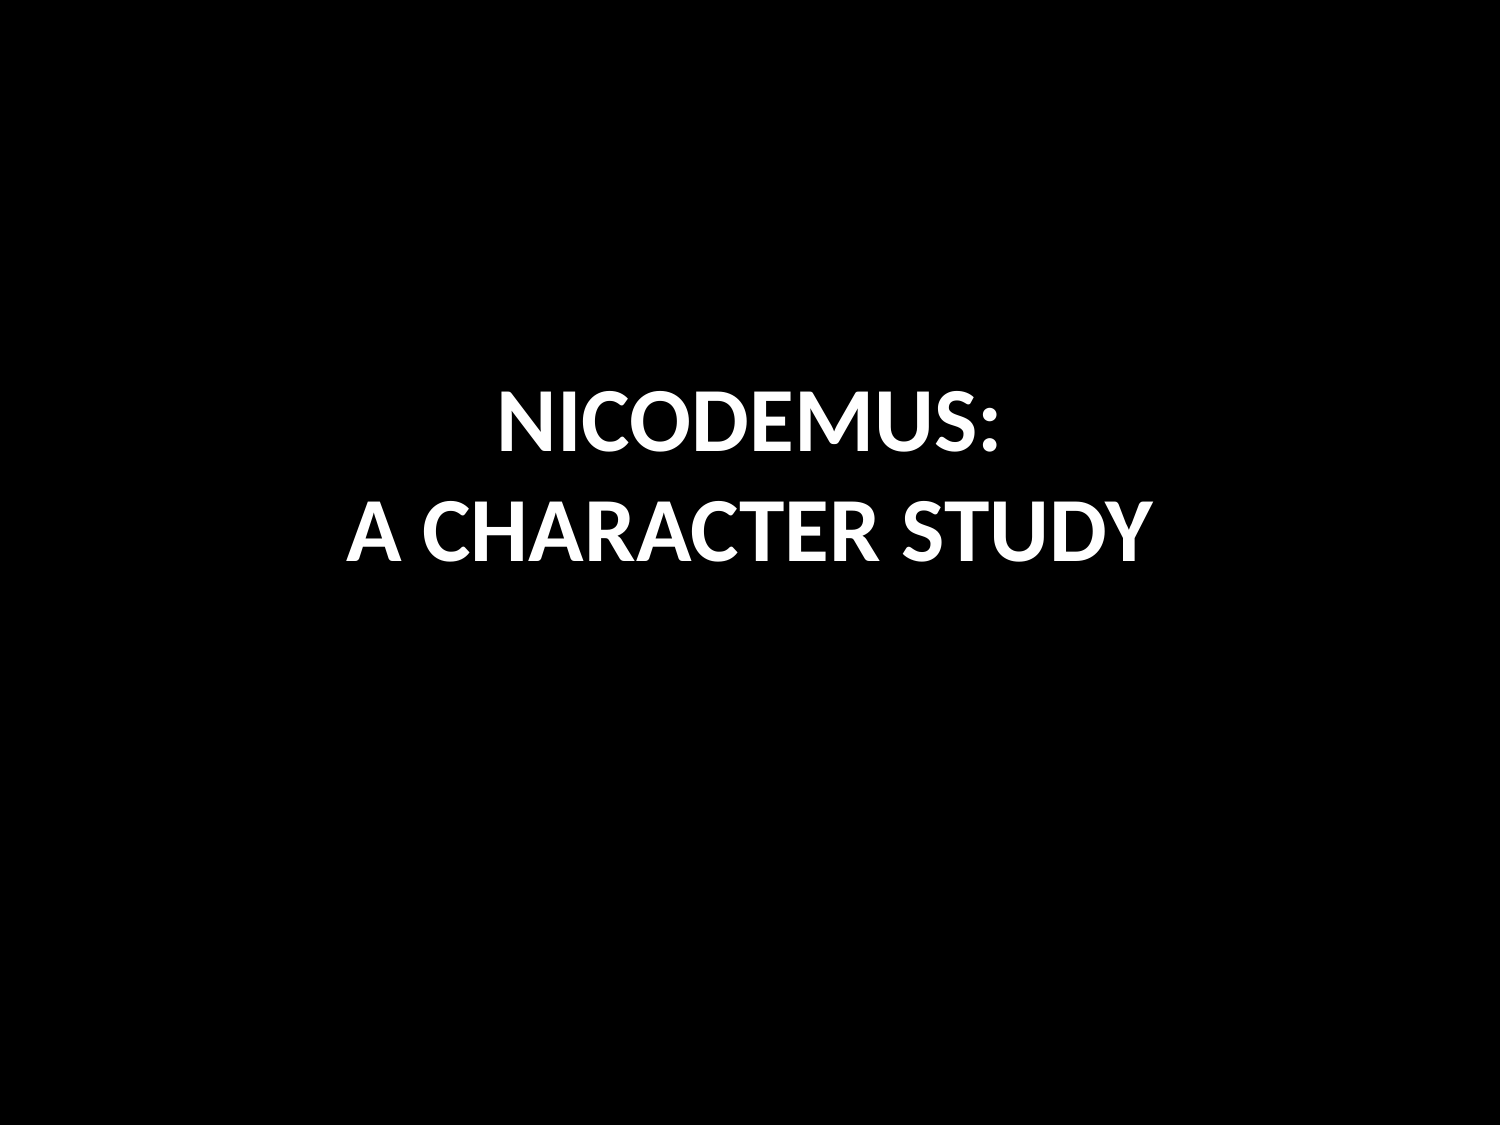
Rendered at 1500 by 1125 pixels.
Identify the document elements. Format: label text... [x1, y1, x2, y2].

title NICODEMUS: A CHARACTER STUDY [112, 349, 1388, 591]
